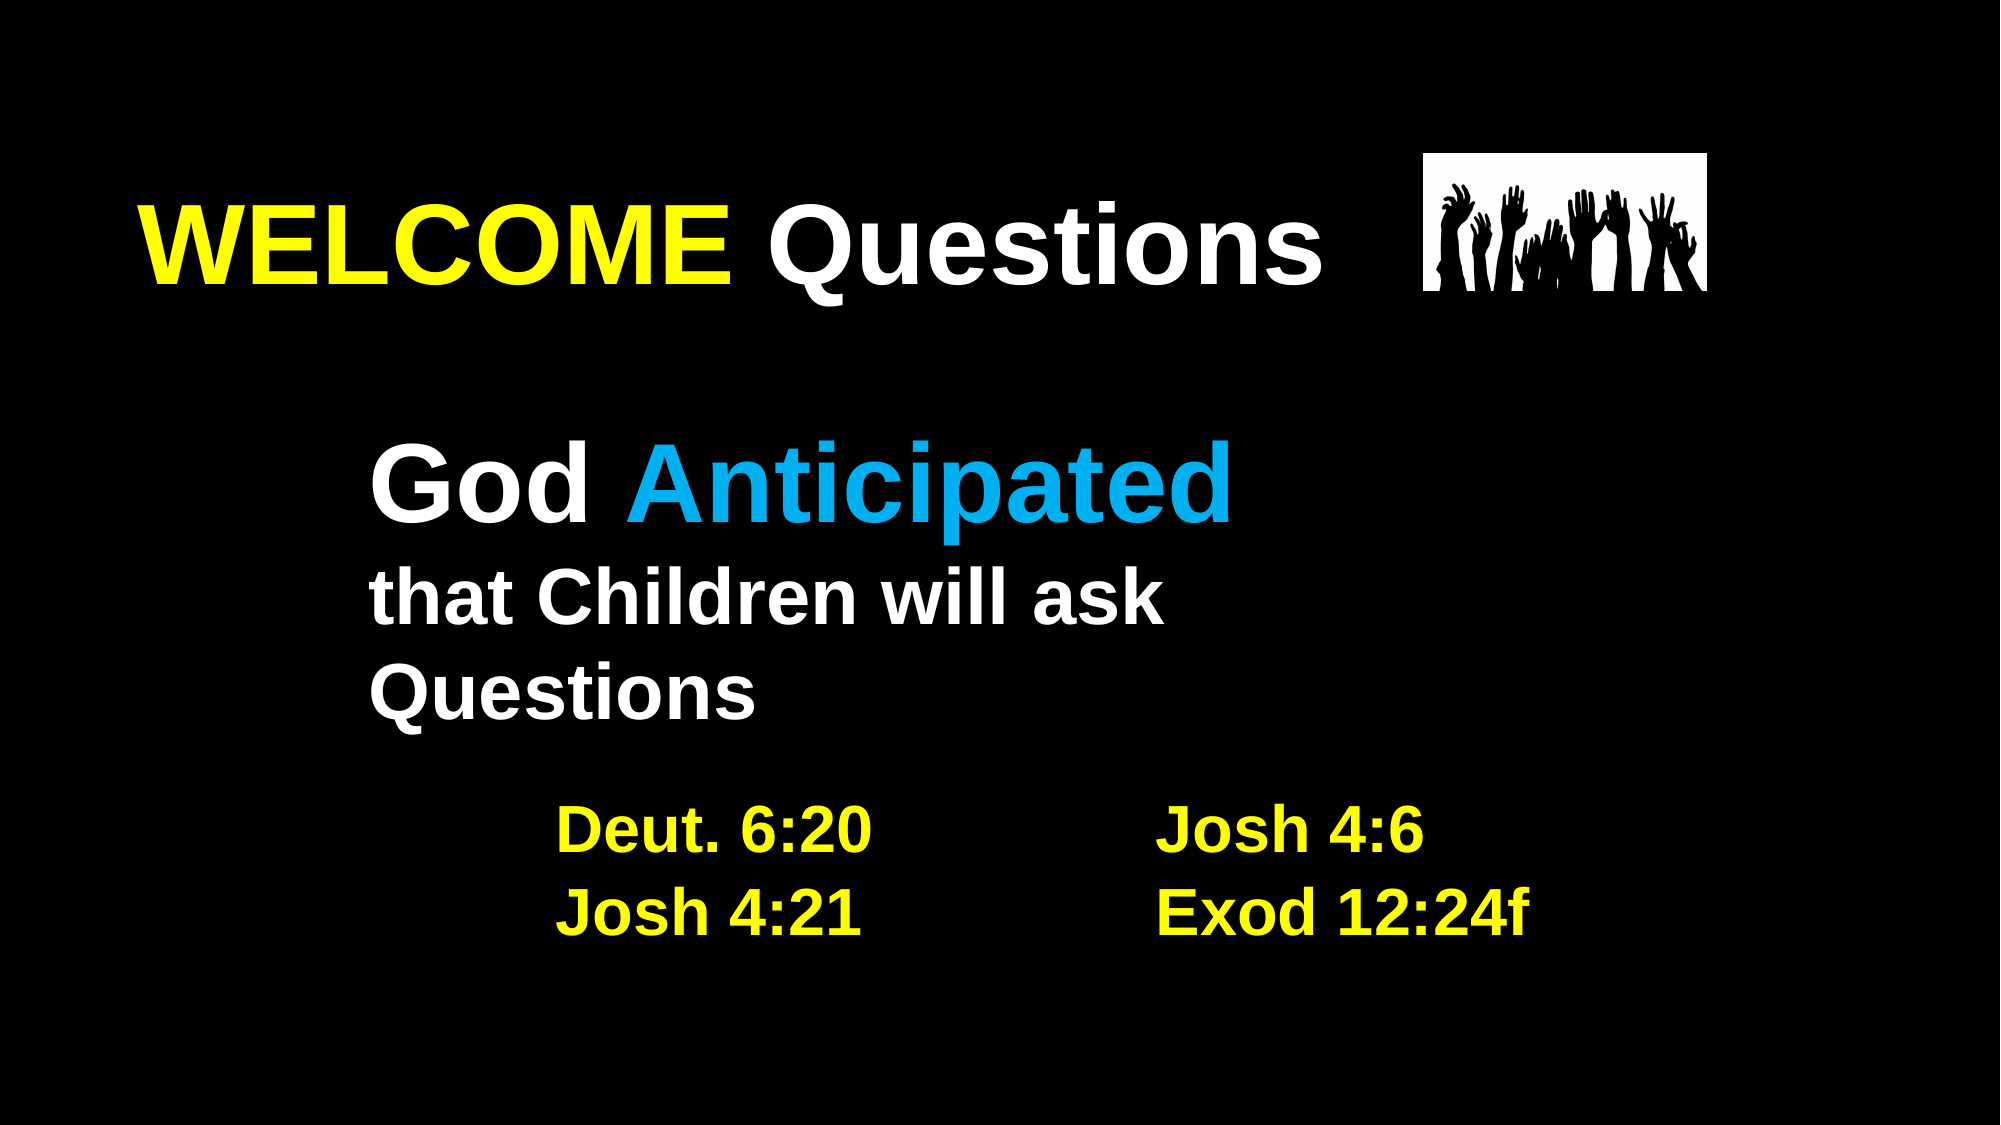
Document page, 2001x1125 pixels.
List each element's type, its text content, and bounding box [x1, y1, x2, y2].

text_box God Anticipated that Children will ask Questions Deut. 6:20 Josh 4:6 Josh 4:21 Exod 12:24f [249, 402, 1707, 957]
text_box WELCOME Questions [129, 195, 1552, 315]
picture [1423, 153, 1707, 291]
